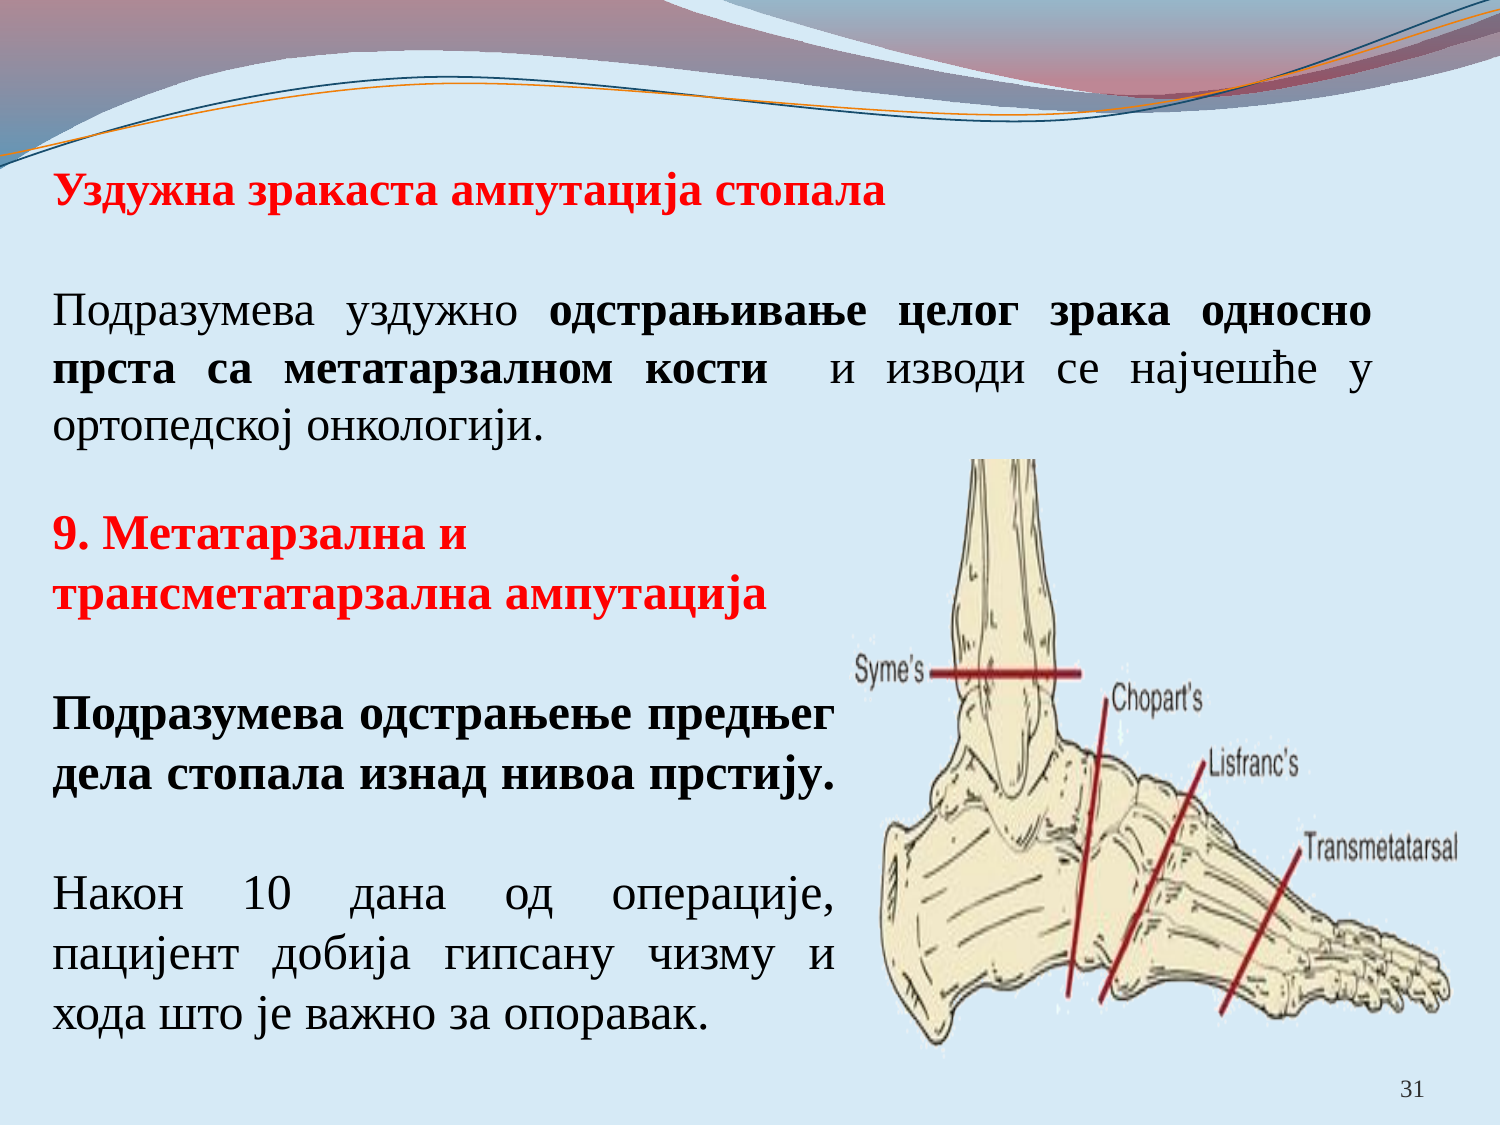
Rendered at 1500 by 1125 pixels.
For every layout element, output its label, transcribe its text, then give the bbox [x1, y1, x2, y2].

list Уздужна зракаста ампутација стопала Подразумева уздужно одстрањивање целог зрака односно прста са метатарзалном кости и изводи се најчешће у ортопедској онкологији. [37, 149, 1388, 460]
slide_number 31 [1299, 1091, 1425, 1103]
text_box 9. Метатарзална и трансметатарзална ампутација Подразумева одстрањење предњег дела стопала изнад нивоа прстију. Након 10 дана од операције, пацијент добија гипсану чизму и хода што је важно за опоравак. [37, 492, 850, 1092]
picture [849, 458, 1461, 1079]
